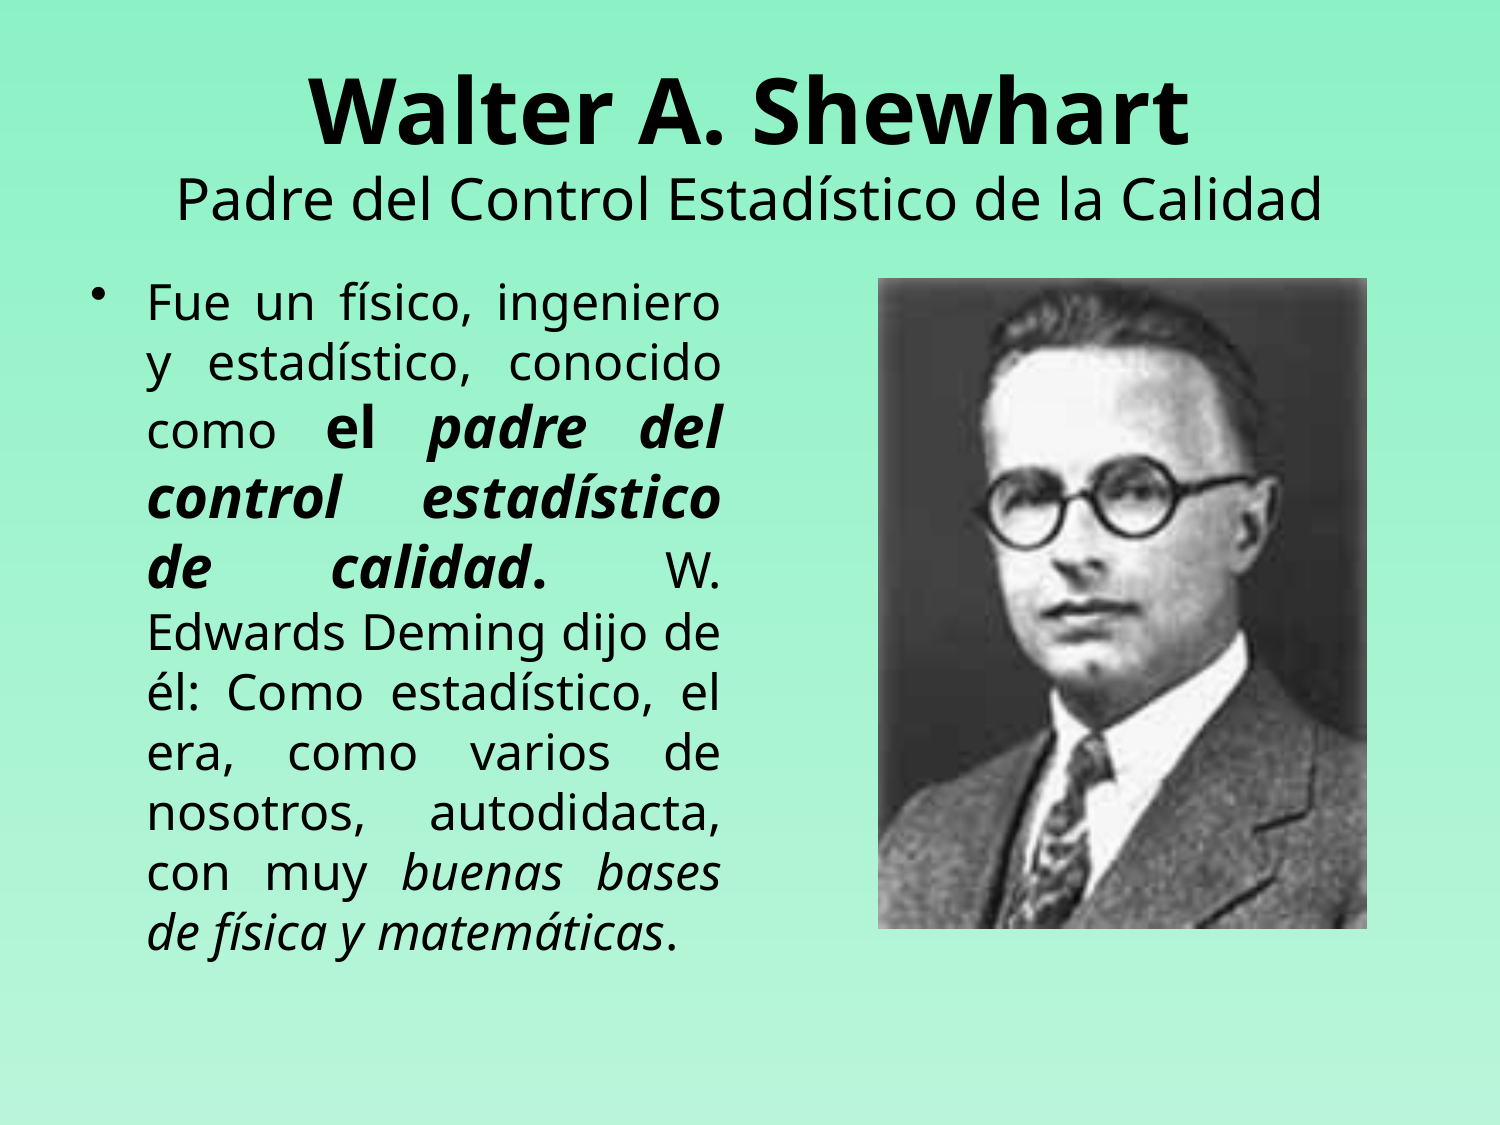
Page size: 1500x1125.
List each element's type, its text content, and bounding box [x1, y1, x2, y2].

title Walter A. Shewhart Padre del Control Estadístico de la Calidad [75, 45, 1425, 233]
list Fue un físico, ingeniero y estadístico, conocido como el padre del control estadístico de calidad. W. Edwards Deming dijo de él: Como estadístico, el era, como varios de nosotros, autodidacta, con muy buenas bases de física y matemáticas. [75, 262, 738, 1005]
picture [878, 278, 1368, 929]
